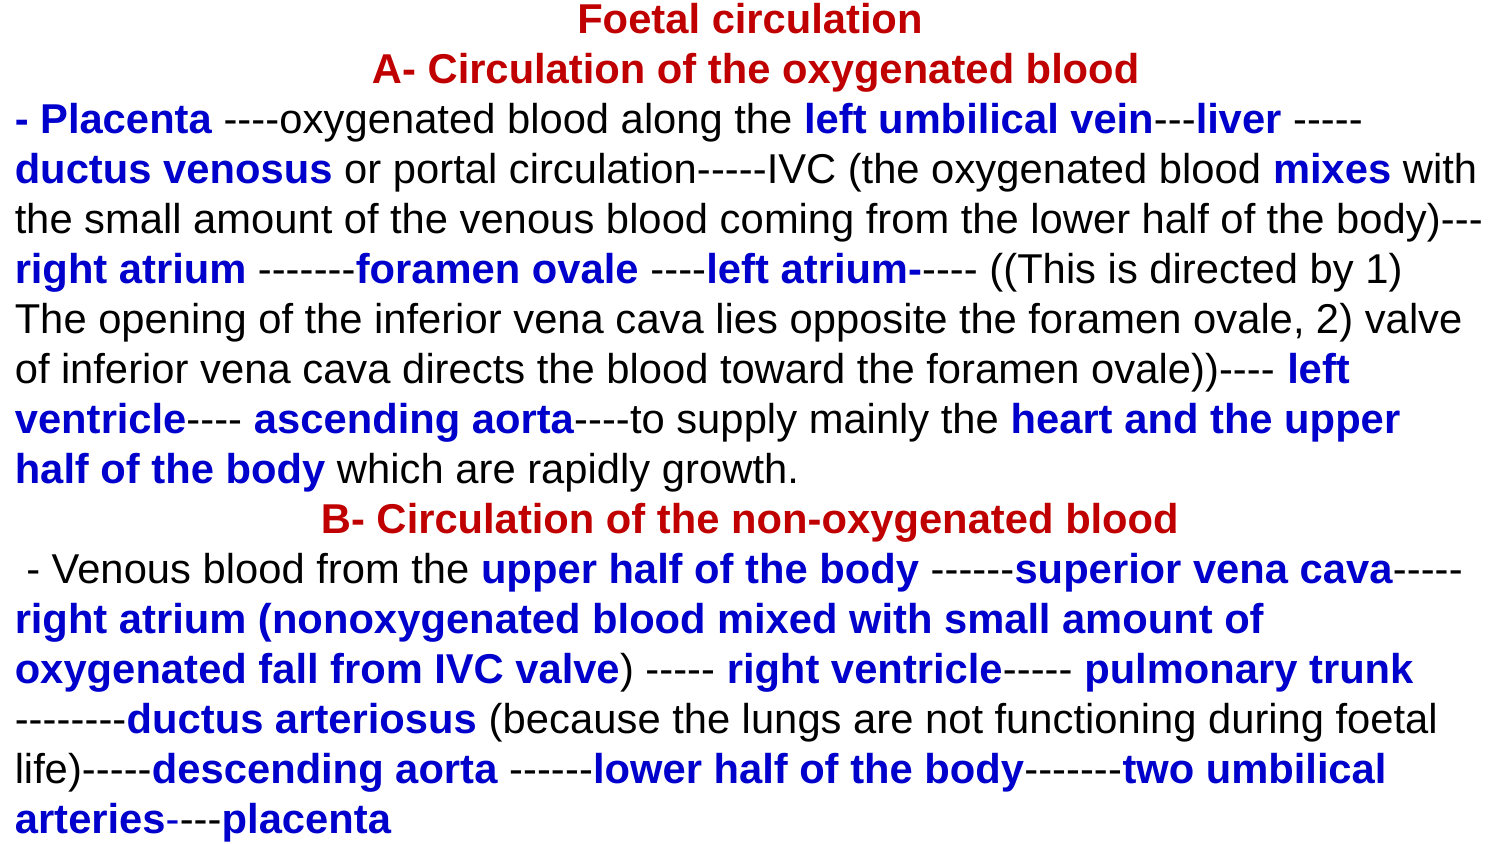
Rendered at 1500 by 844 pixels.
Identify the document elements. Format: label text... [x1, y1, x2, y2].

text_box Foetal circulation A- Circulation of the oxygenated blood - Placenta ----oxygenated blood along the left umbilical vein---liver -----ductus venosus or portal circulation-----IVC (the oxygenated blood mixes with the small amount of the venous blood coming from the lower half of the body)--- right atrium -------foramen ovale ----left atrium----- ((This is directed by 1) The opening of the inferior vena cava lies opposite the foramen ovale, 2) valve of inferior vena cava directs the blood toward the foramen ovale))---- left ventricle---- ascending aorta----to supply mainly the heart and the upper half of the body which are rapidly growth. B- Circulation of the non-oxygenated blood - Venous blood from the upper half of the body ------superior vena cava-----right atrium (nonoxygenated blood mixed with small amount of oxygenated fall from IVC valve) ----- right ventricle----- pulmonary trunk --------ductus arteriosus (because the lungs are not functioning during foetal life)-----descending aorta ------lower half of the body-------two umbilical arteries----placenta [0, 0, 1500, 844]
